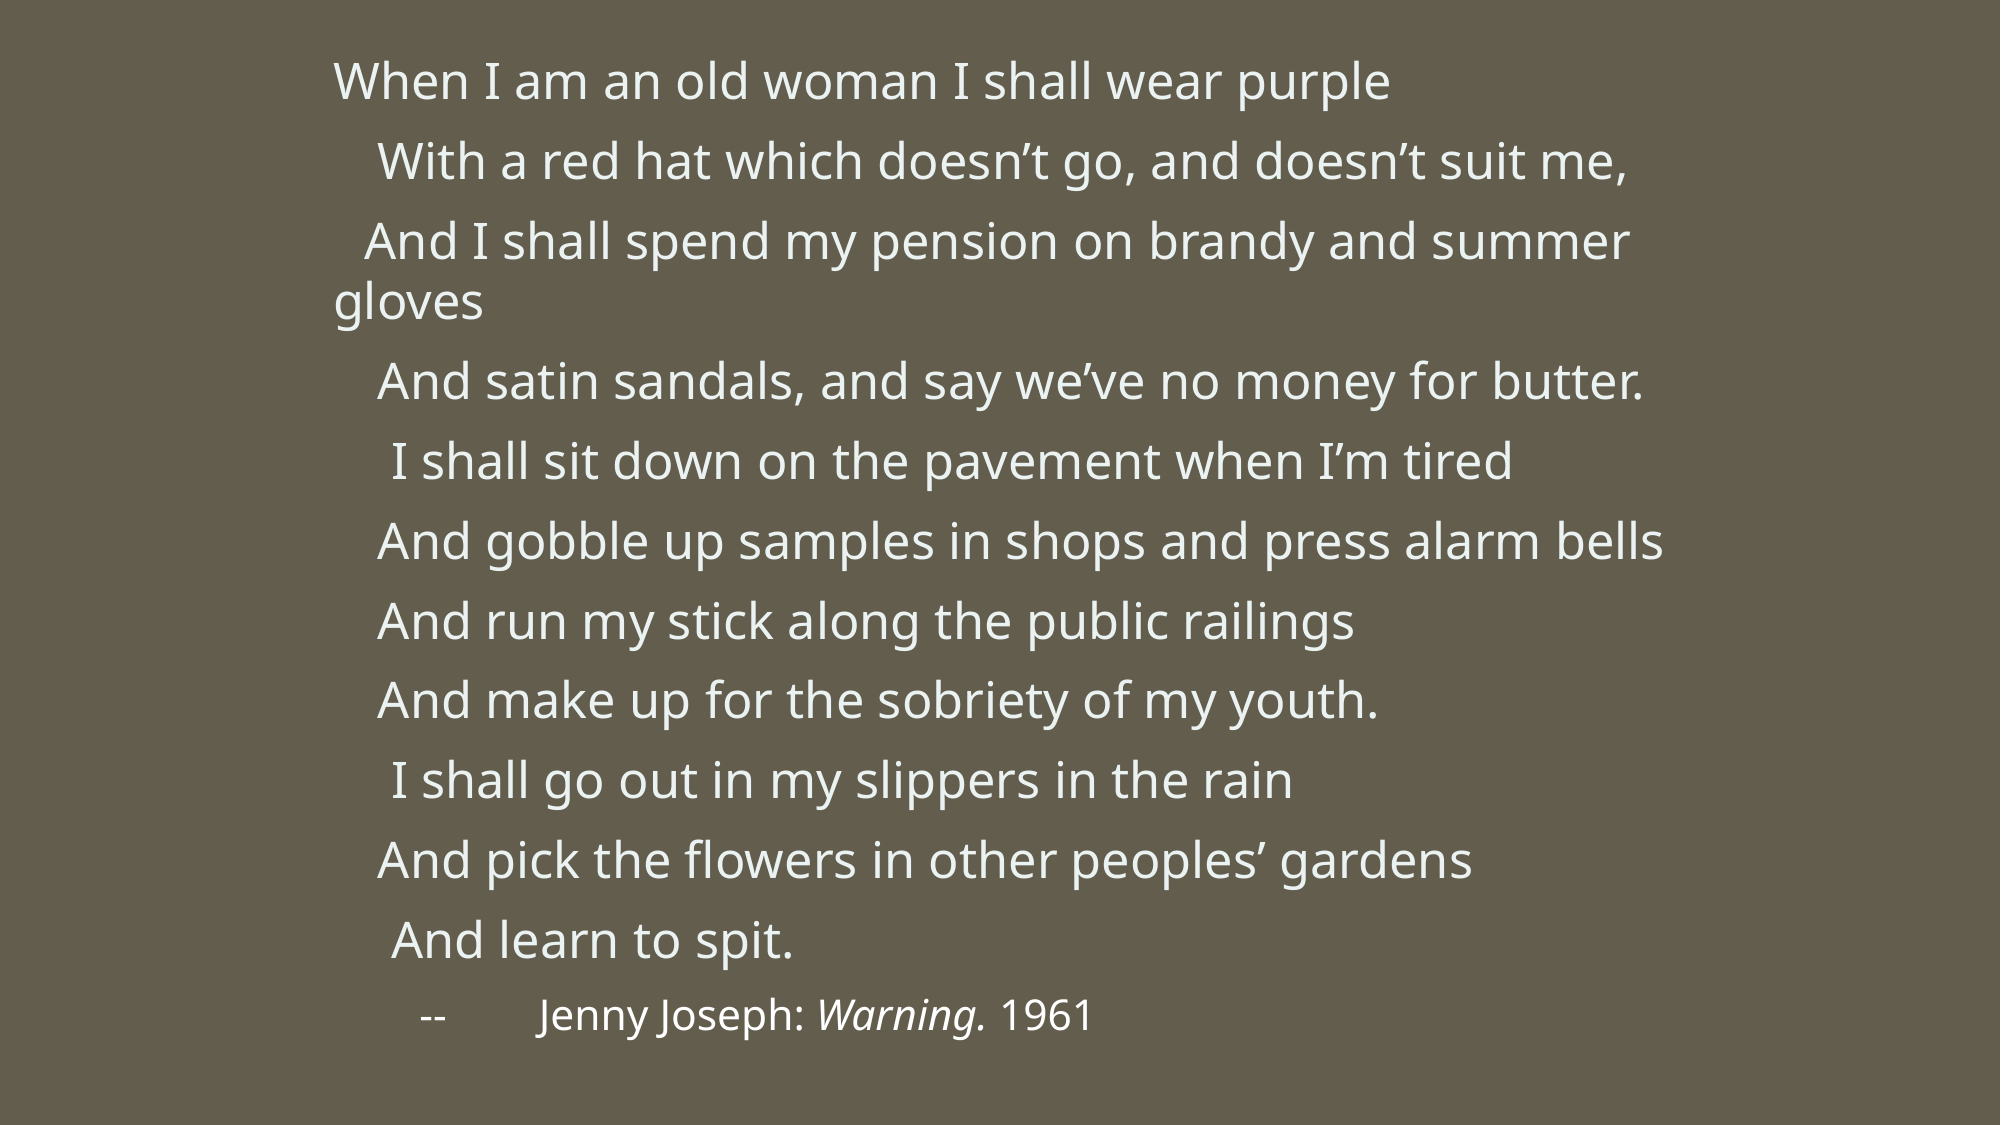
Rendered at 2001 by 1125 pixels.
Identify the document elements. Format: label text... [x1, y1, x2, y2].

list When I am an old woman I shall wear purple With a red hat which doesn’t go, and doesn’t suit me, And I shall spend my pension on brandy and summer gloves And satin sandals, and say we’ve no money for butter. I shall sit down on the pavement when I’m tired And gobble up samples in shops and press alarm bells And run my stick along the public railings And make up for the sobriety of my youth. I shall go out in my slippers in the rain And pick the flowers in other peoples’ gardens And learn to spit. -- Jenny Joseph: Warning. 1961 [283, 41, 1709, 1061]
